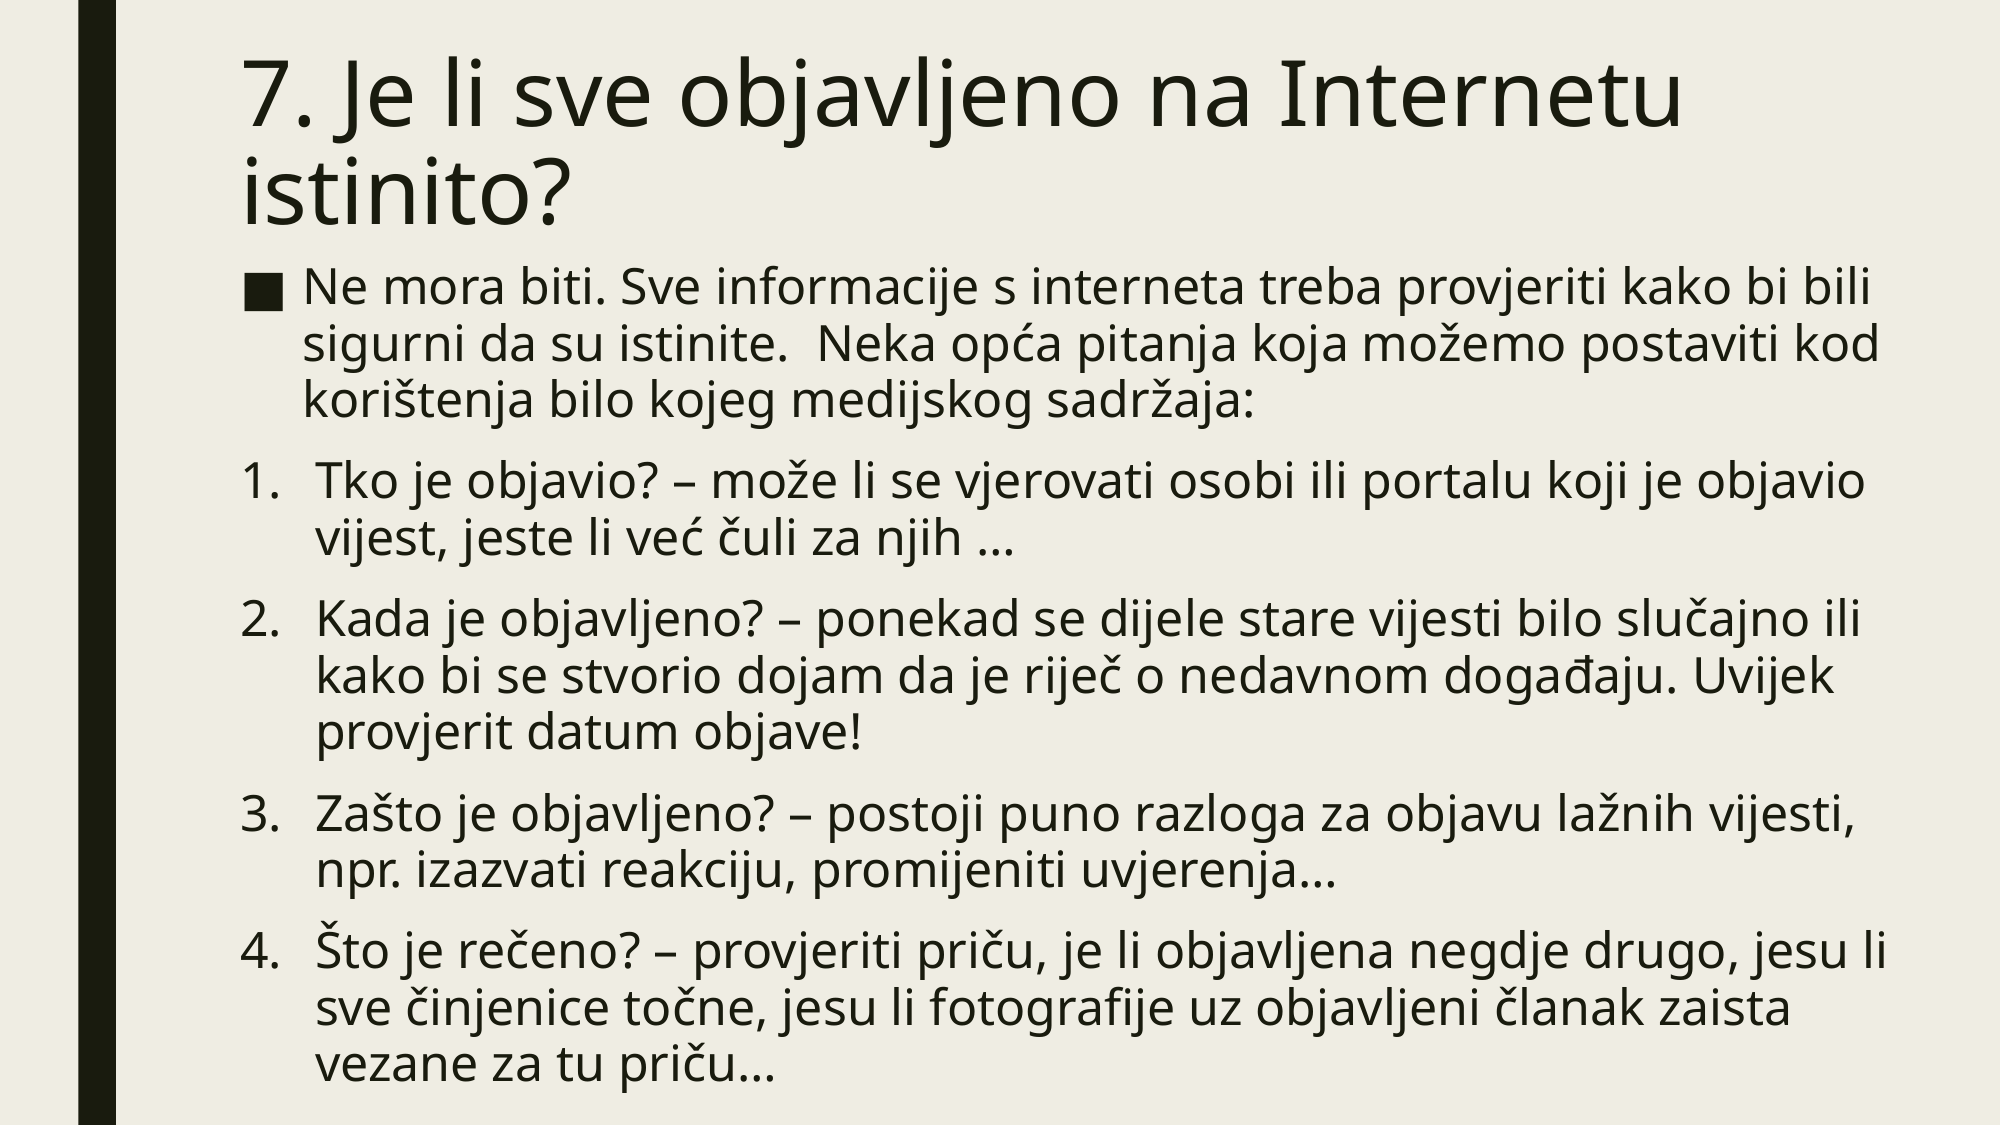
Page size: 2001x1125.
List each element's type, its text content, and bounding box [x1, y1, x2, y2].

list Ne mora biti. Sve informacije s interneta treba provjeriti kako bi bili sigurni da su istinite. Neka opća pitanja koja možemo postaviti kod korištenja bilo kojeg medijskog sadržaja: Tko je objavio? – može li se vjerovati osobi ili portalu koji je objavio vijest, jeste li već čuli za njih … Kada je objavljeno? – ponekad se dijele stare vijesti bilo slučajno ili kako bi se stvorio dojam da je riječ o nedavnom događaju. Uvijek provjerit datum objave! Zašto je objavljeno? – postoji puno razloga za objavu lažnih vijesti, npr. izazvati reakciju, promijeniti uvjerenja… Što je rečeno? – provjeriti priču, je li objavljena negdje drugo, jesu li sve činjenice točne, jesu li fotografije uz objavljeni članak zaista vezane za tu priču… [225, 252, 1968, 873]
title 7. Je li sve objavljeno na Internetu istinito? [225, 40, 1800, 252]
